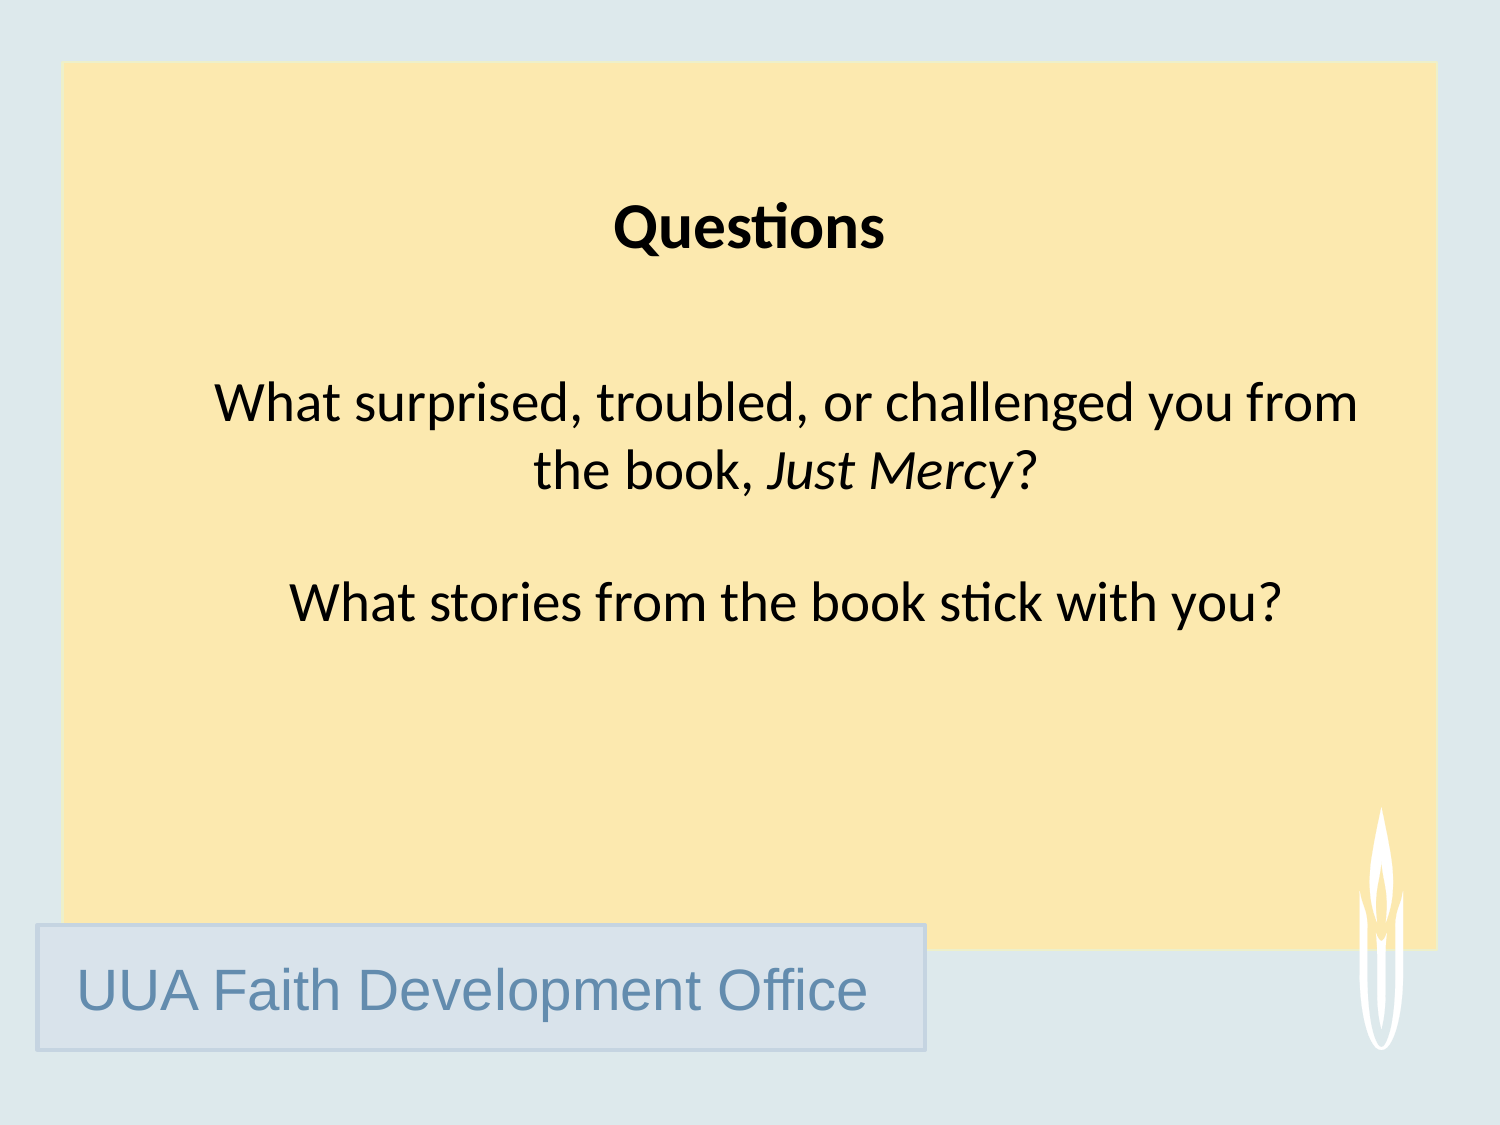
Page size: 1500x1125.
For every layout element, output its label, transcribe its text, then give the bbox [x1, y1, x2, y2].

picture [1219, 807, 1404, 1051]
text_box [60, 60, 1439, 952]
text_box UUA Faith Development Office [35, 923, 927, 1052]
subtitle Questions What surprised, troubled, or challenged you from the book, Just Mercy? What stories from the book stick with you? [115, 131, 1385, 888]
